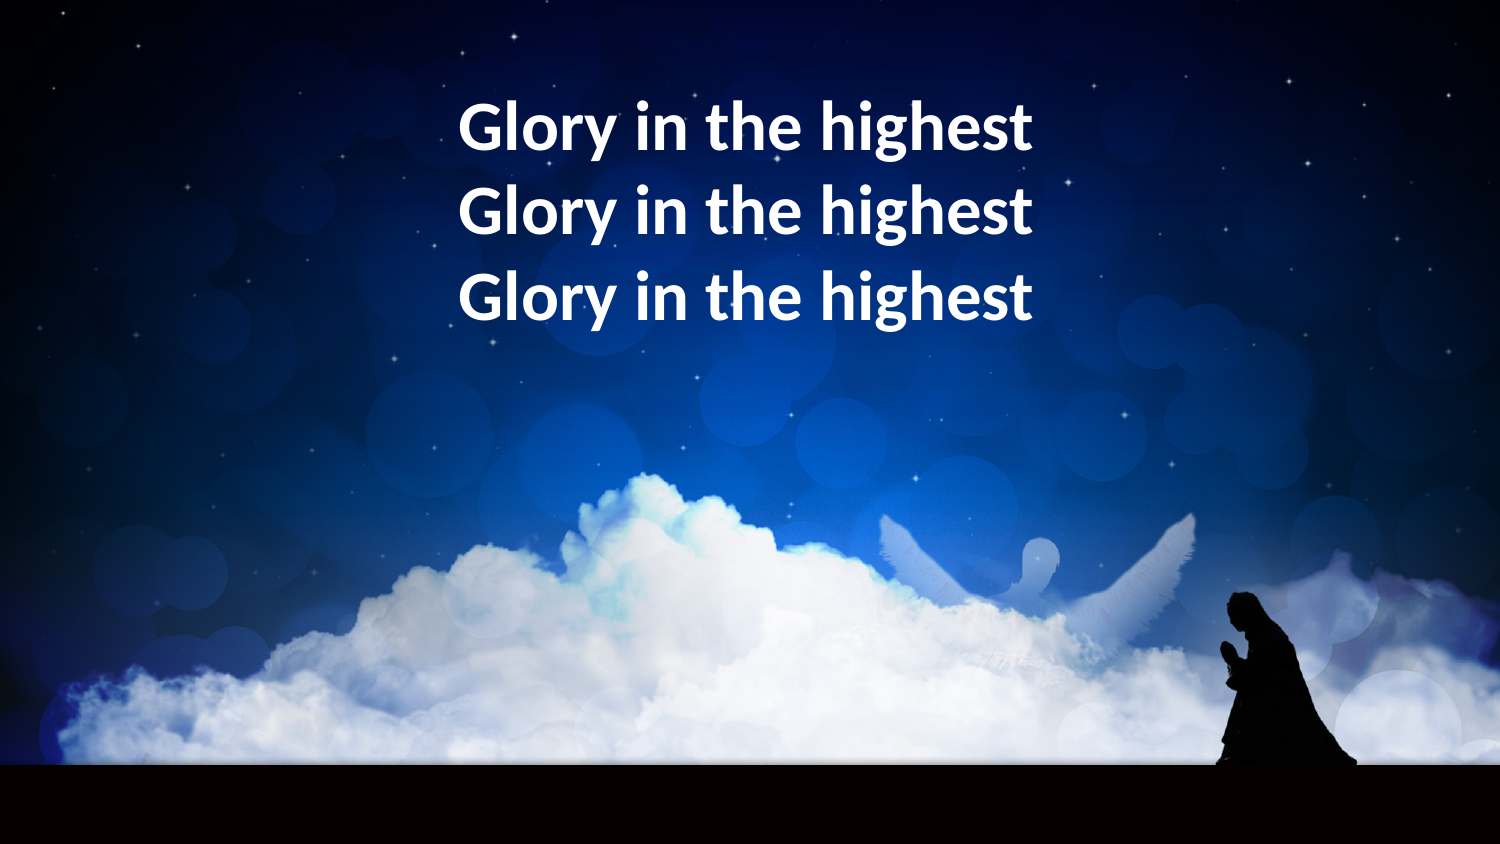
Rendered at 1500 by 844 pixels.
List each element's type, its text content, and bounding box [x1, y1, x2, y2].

text_box Glory in the highest Glory in the highest Glory in the highest [49, 71, 1444, 463]
picture [0, 0, 1500, 844]
